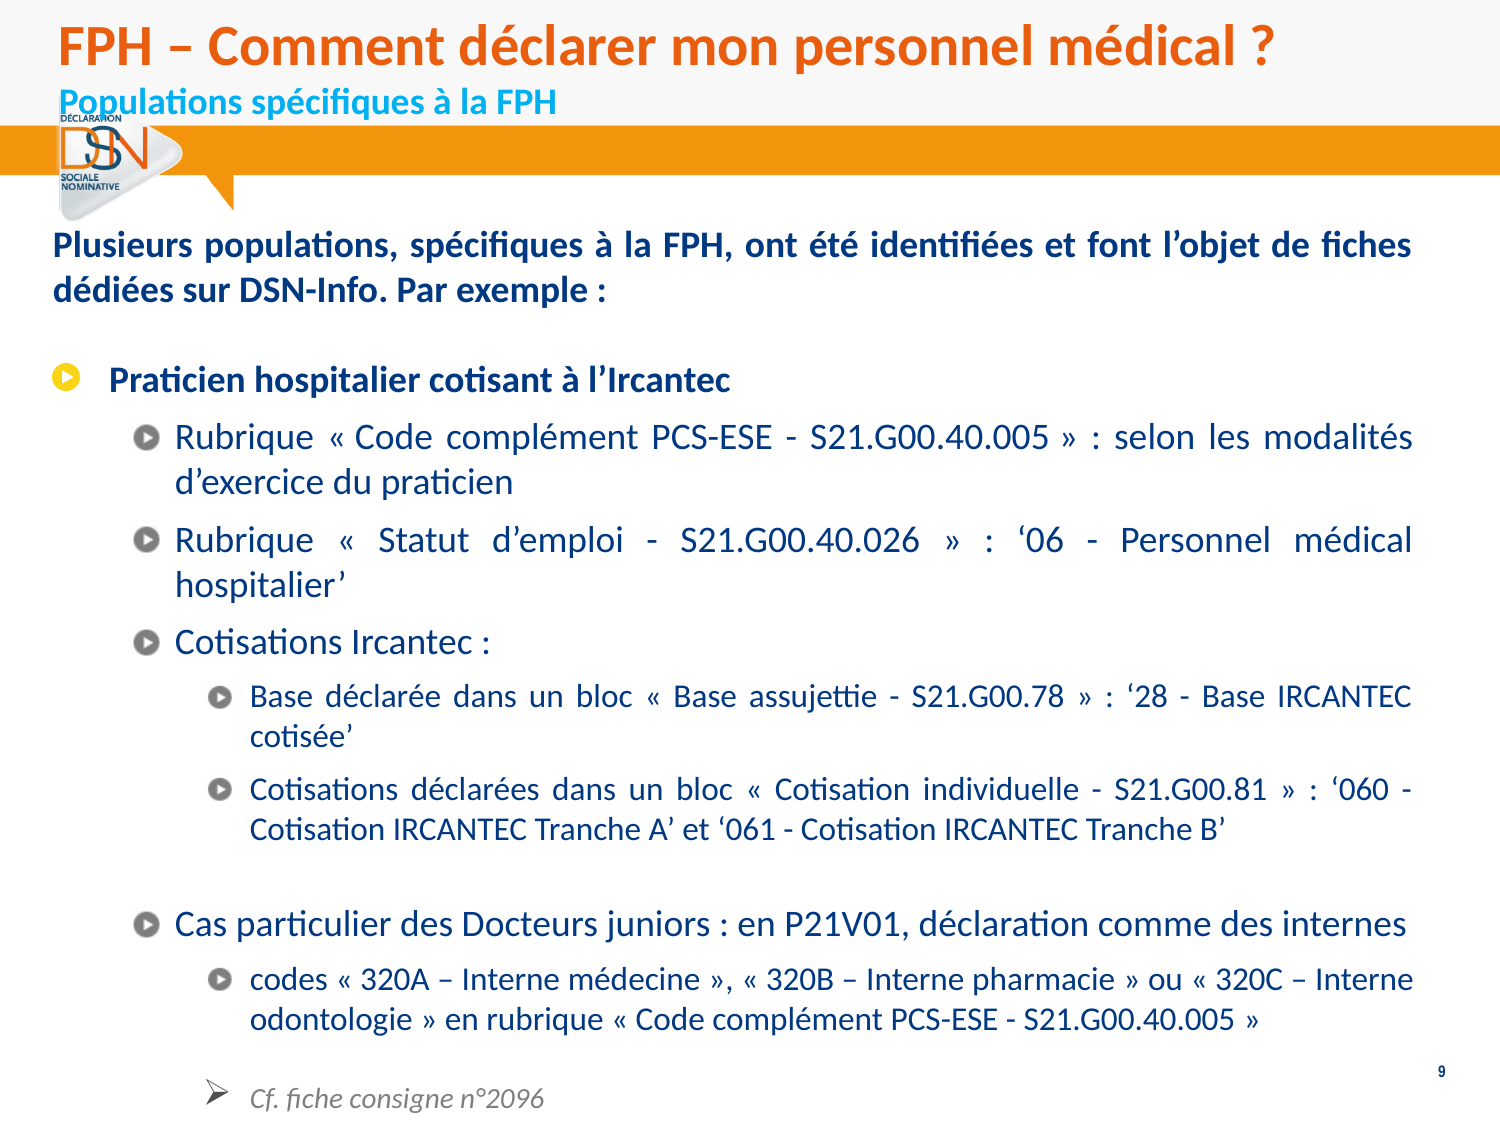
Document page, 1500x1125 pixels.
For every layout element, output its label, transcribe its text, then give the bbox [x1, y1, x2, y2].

text_box FPH – Comment déclarer mon personnel médical ? Populations spécifiques à la FPH [43, 0, 1365, 107]
picture [127, 623, 161, 657]
picture [202, 962, 233, 992]
slide_number 9 [1110, 1053, 1461, 1114]
text_box Plusieurs populations, spécifiques à la FPH, ont été identifiées et font l’objet de fiches dédiées sur DSN-Info. Par exemple : Praticien hospitalier cotisant à l’Ircantec Rubrique « Code complément PCS-ESE - S21.G00.40.005 » : selon les modalités d’exercice du praticien Rubrique « Statut d’emploi - S21.G00.40.026 » : ‘06 - Personnel médical hospitalier’ Cotisations Ircantec : Base déclarée dans un bloc « Base assujettie - S21.G00.78 » : ‘28 - Base IRCANTEC cotisée’ Cotisations déclarées dans un bloc « Cotisation individuelle - S21.G00.81 » : ‘060 - Cotisation IRCANTEC Tranche A’ et ‘061 - Cotisation IRCANTEC Tranche B’ Cas particulier des Docteurs juniors : en P21V01, déclaration comme des internes codes « 320A – Interne médecine », « 320B – Interne pharmacie » ou « 320C – Interne odontologie » en rubrique « Code complément PCS-ESE - S21.G00.40.005 » Cf. fiche consigne n°2096 [38, 212, 1429, 1054]
picture [0, 84, 1500, 222]
picture [127, 418, 161, 452]
picture [202, 772, 233, 802]
picture [127, 905, 161, 939]
picture [127, 520, 161, 554]
picture [202, 680, 233, 710]
picture [52, 363, 80, 391]
